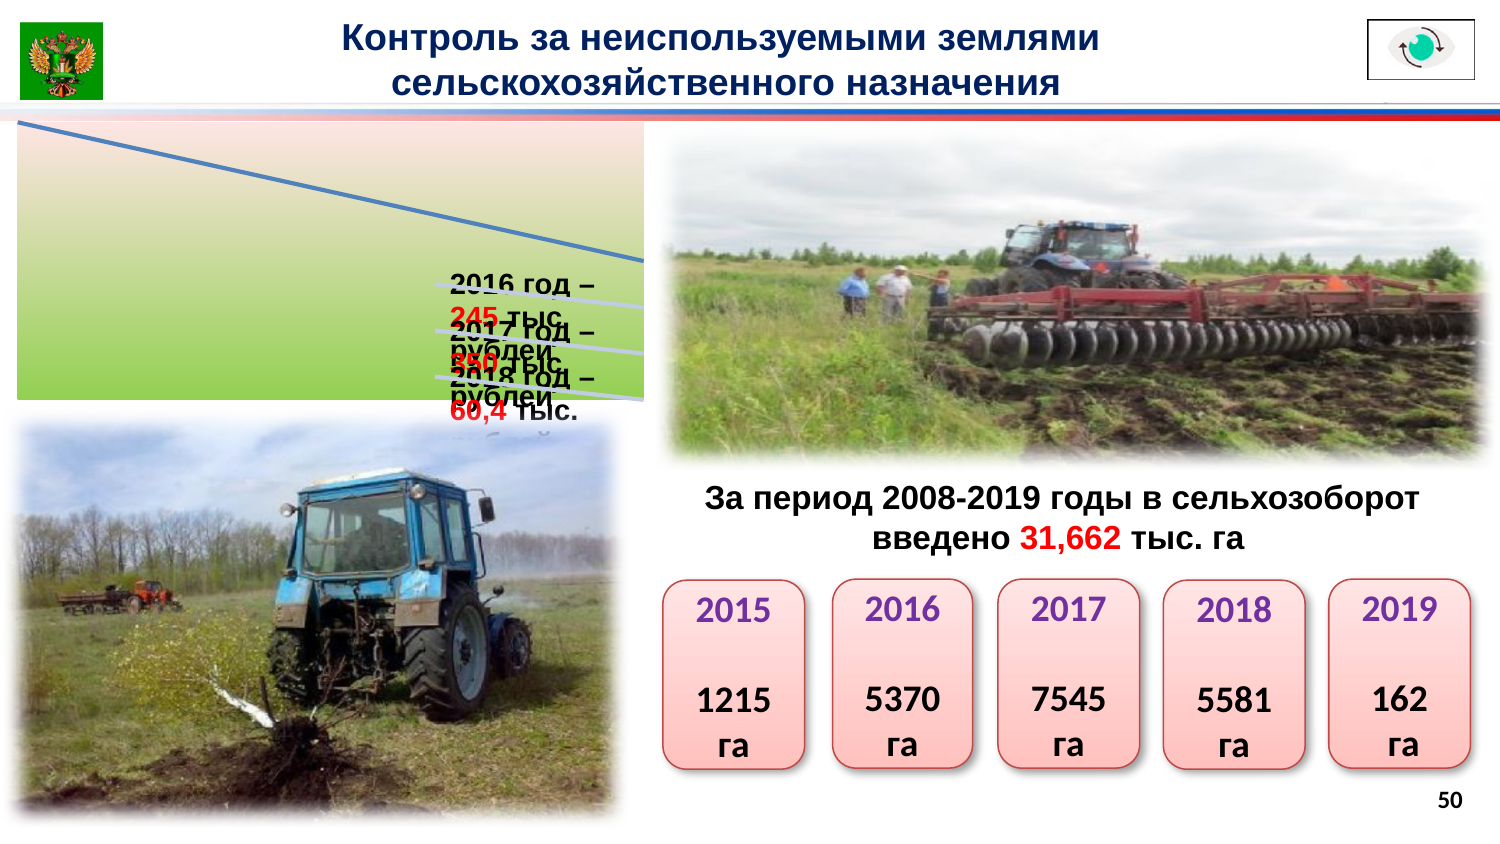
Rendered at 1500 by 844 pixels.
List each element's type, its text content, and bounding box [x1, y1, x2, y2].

picture [19, 22, 104, 100]
picture [0, 102, 1500, 470]
picture [1, 406, 629, 829]
text_box 2016 5370 га [831, 578, 974, 769]
text_box 2018 5581 га [1162, 579, 1306, 770]
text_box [17, 122, 644, 401]
picture [1367, 19, 1475, 80]
text_box 2019 162 га [1327, 578, 1472, 769]
slide_number 50 [1128, 776, 1478, 822]
text_box 2017 7545 га [997, 578, 1141, 769]
text_box Контроль за неиспользуемыми землями сельскохозяйственного назначения [100, 5, 1353, 101]
text_box 2015 1215 га [662, 579, 806, 770]
text_box За период 2008-2019 годы в сельхозоборот введено 31,662 тыс. га [633, 469, 1500, 564]
